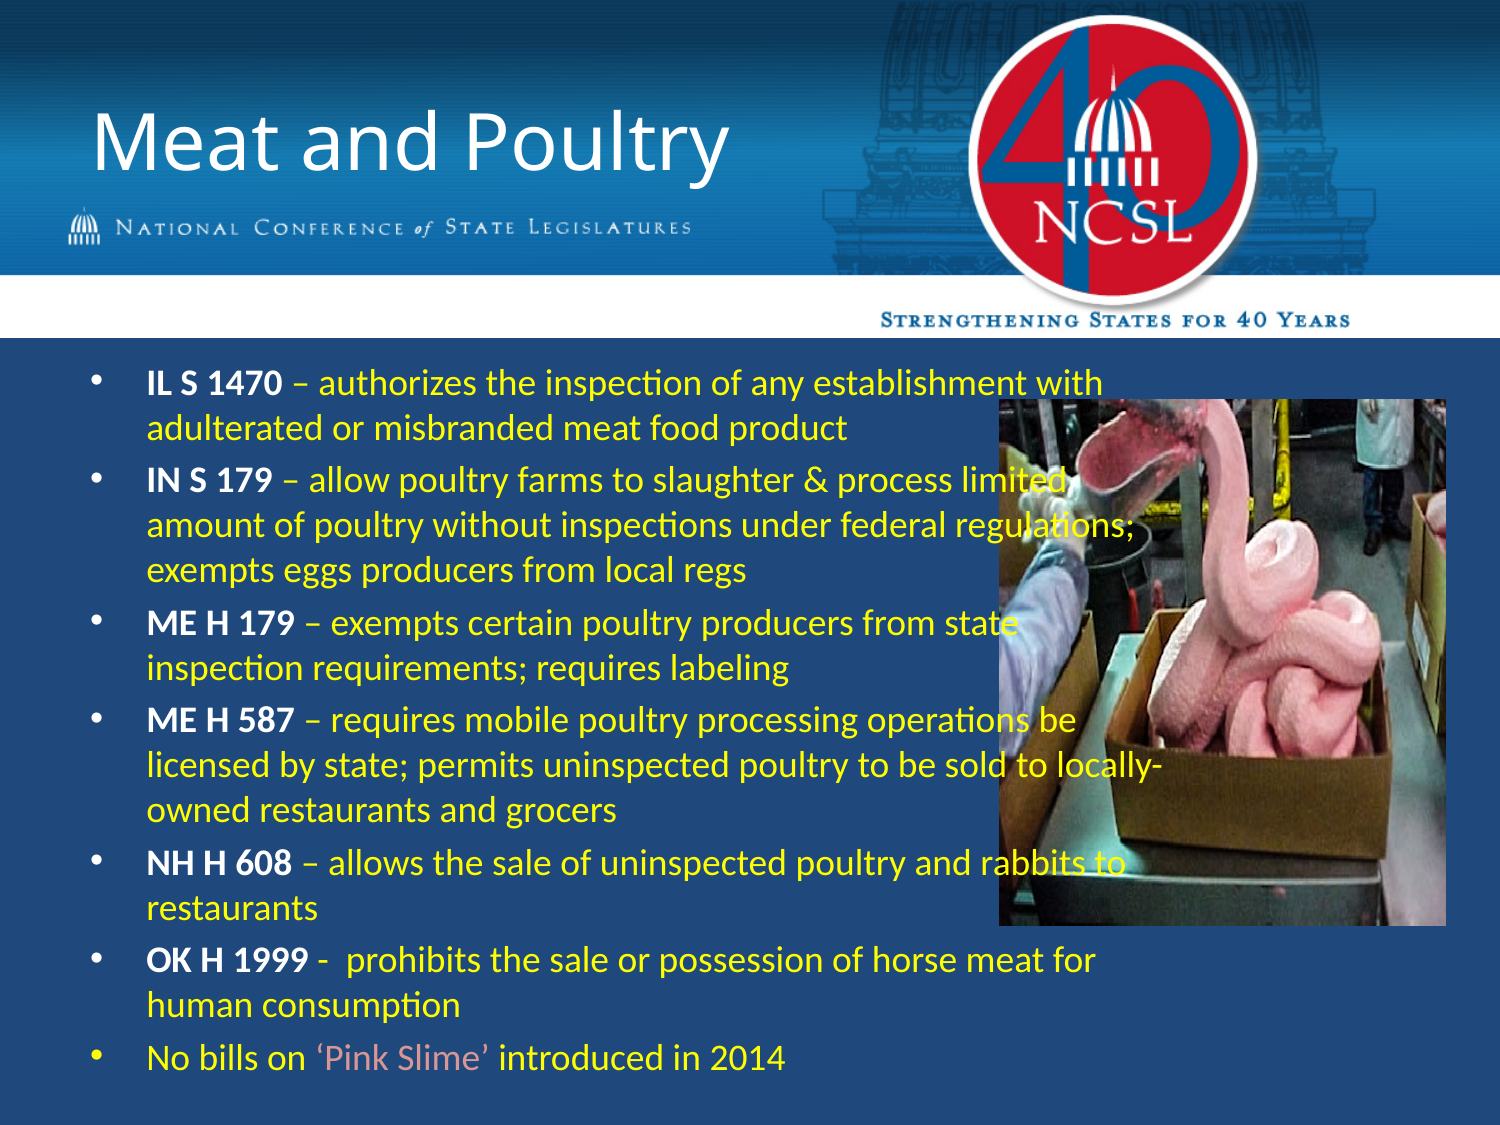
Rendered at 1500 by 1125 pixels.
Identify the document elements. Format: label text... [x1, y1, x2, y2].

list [999, 399, 1446, 926]
picture [0, 0, 1500, 338]
list IL S 1470 – authorizes the inspection of any establishment with adulterated or misbranded meat food product IN S 179 – allow poultry farms to slaughter & process limited amount of poultry without inspections under federal regulations; exempts eggs producers from local regs ME H 179 – exempts certain poultry producers from state inspection requirements; requires labeling ME H 587 – requires mobile poultry processing operations be licensed by state; permits uninspected poultry to be sold to locally-owned restaurants and grocers NH H 608 – allows the sale of uninspected poultry and rabbits to restaurants OK H 1999 - prohibits the sale or possession of horse meat for human consumption No bills on ‘Pink Slime’ introduced in 2014 [75, 350, 1200, 1075]
title Meat and Poultry [75, 45, 1100, 233]
